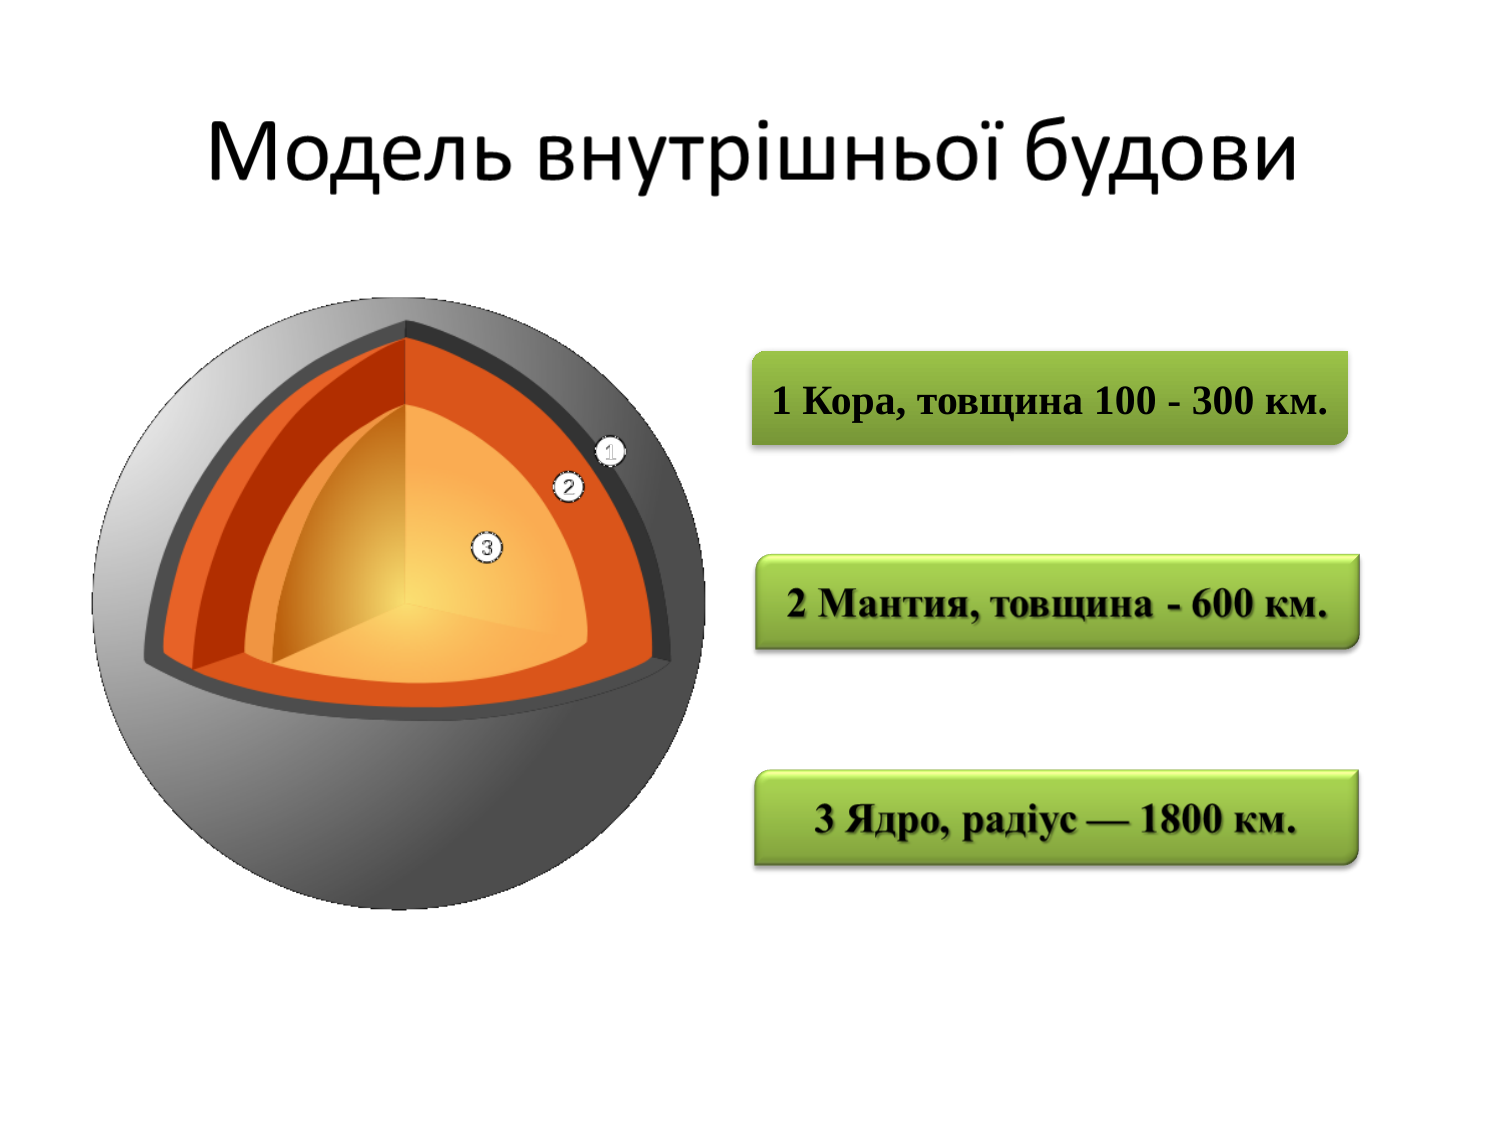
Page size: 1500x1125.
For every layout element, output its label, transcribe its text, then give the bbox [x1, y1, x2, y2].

picture [36, 66, 1368, 971]
text_box 1 Кора, товщина 100 - 300 км. [755, 350, 1349, 446]
